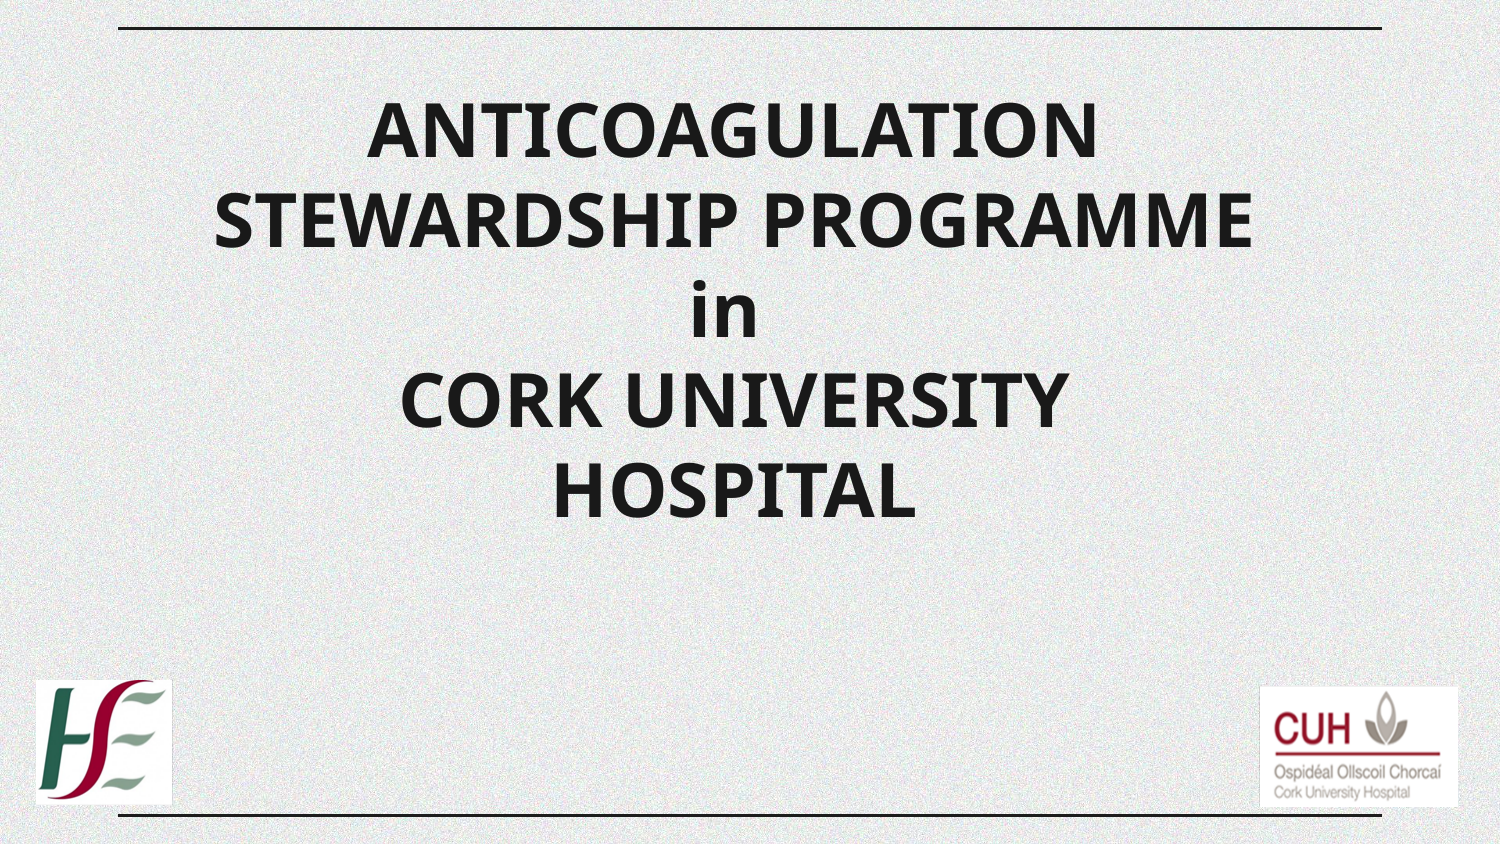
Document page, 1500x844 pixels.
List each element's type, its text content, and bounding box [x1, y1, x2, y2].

picture [0, 0, 1500, 844]
title ANTICOAGULATION STEWARDSHIP PROGRAMME in CORK UNIVERSITY HOSPITAL [195, 259, 1275, 357]
